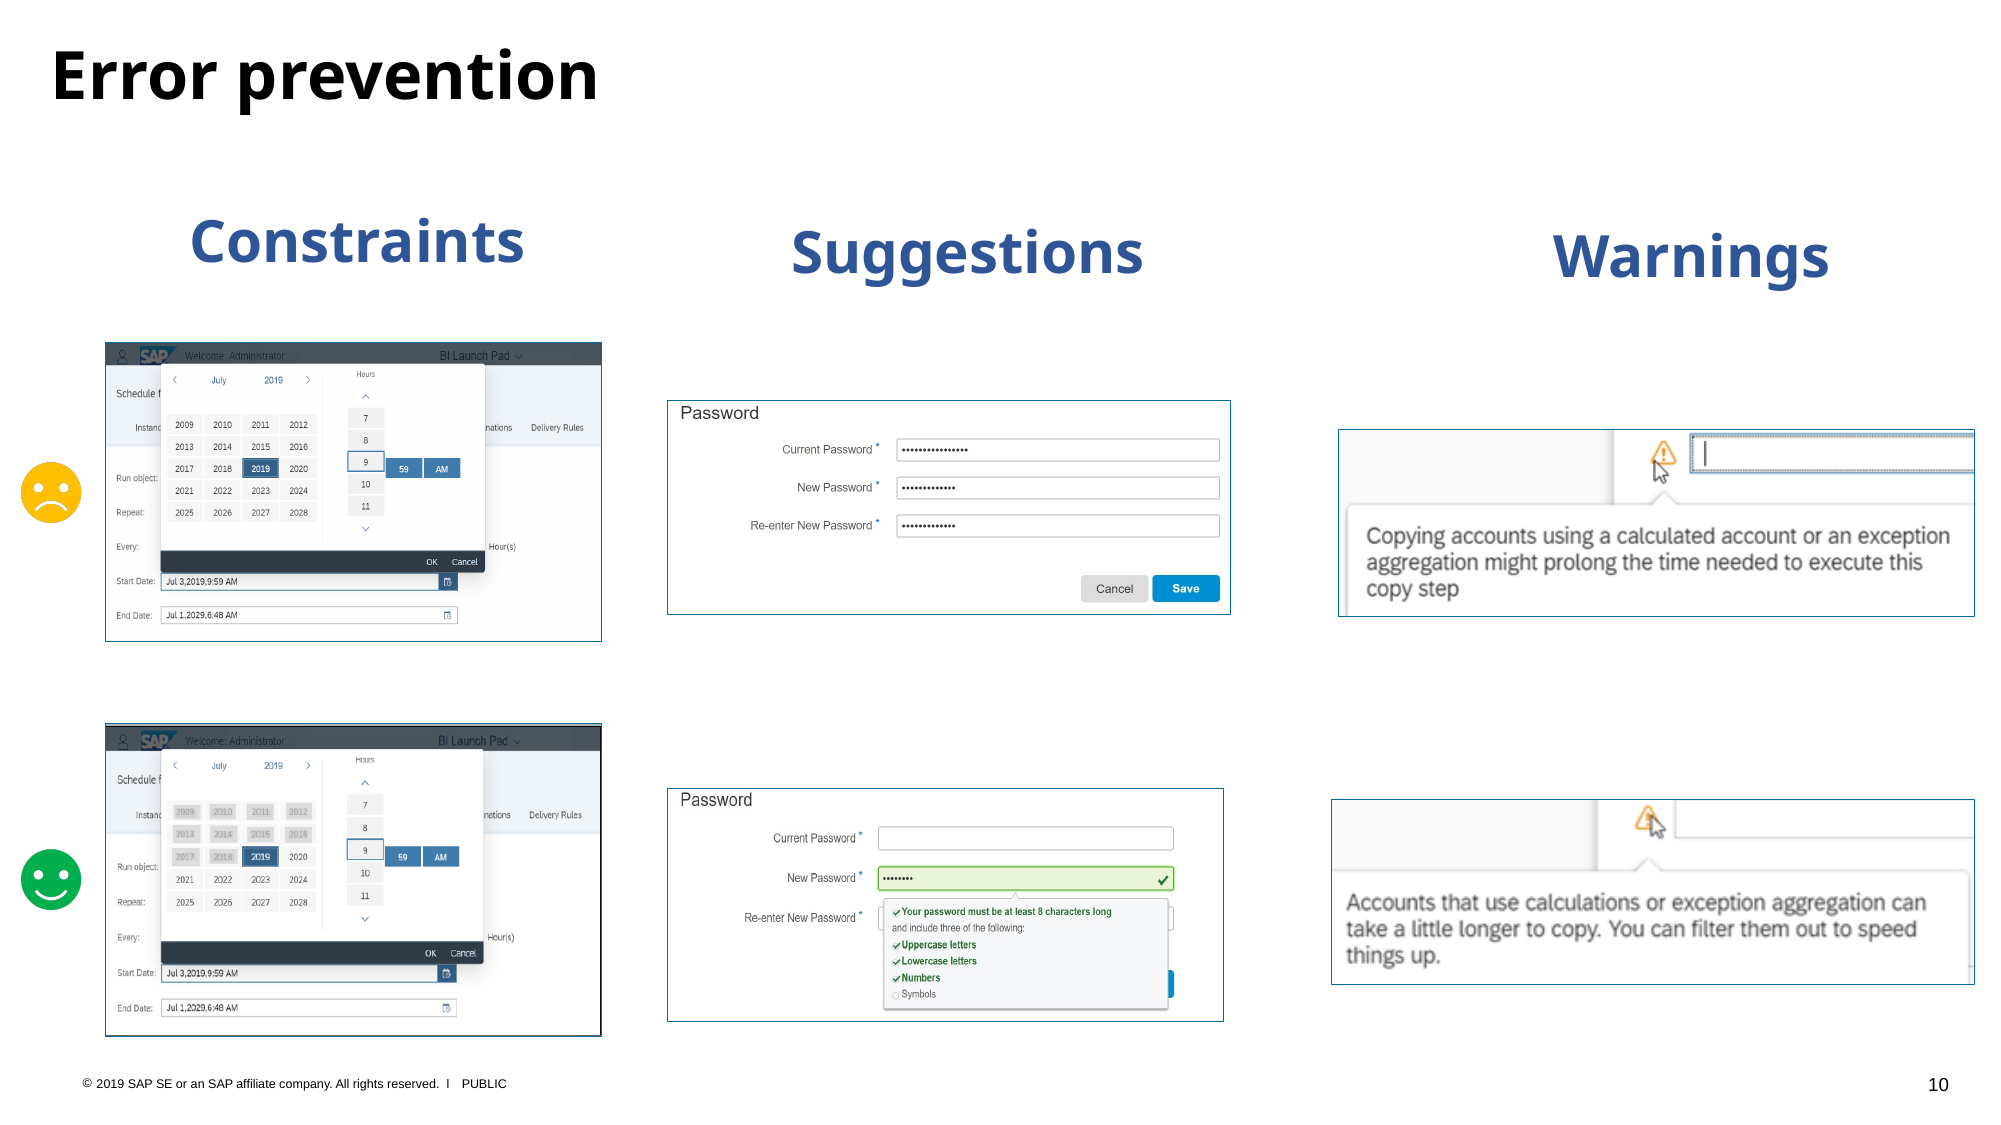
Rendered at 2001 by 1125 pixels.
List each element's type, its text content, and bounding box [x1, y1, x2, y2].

text_box Error prevention [50, 33, 1886, 114]
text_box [667, 207, 1231, 1022]
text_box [12, 196, 602, 1036]
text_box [1330, 211, 1975, 985]
